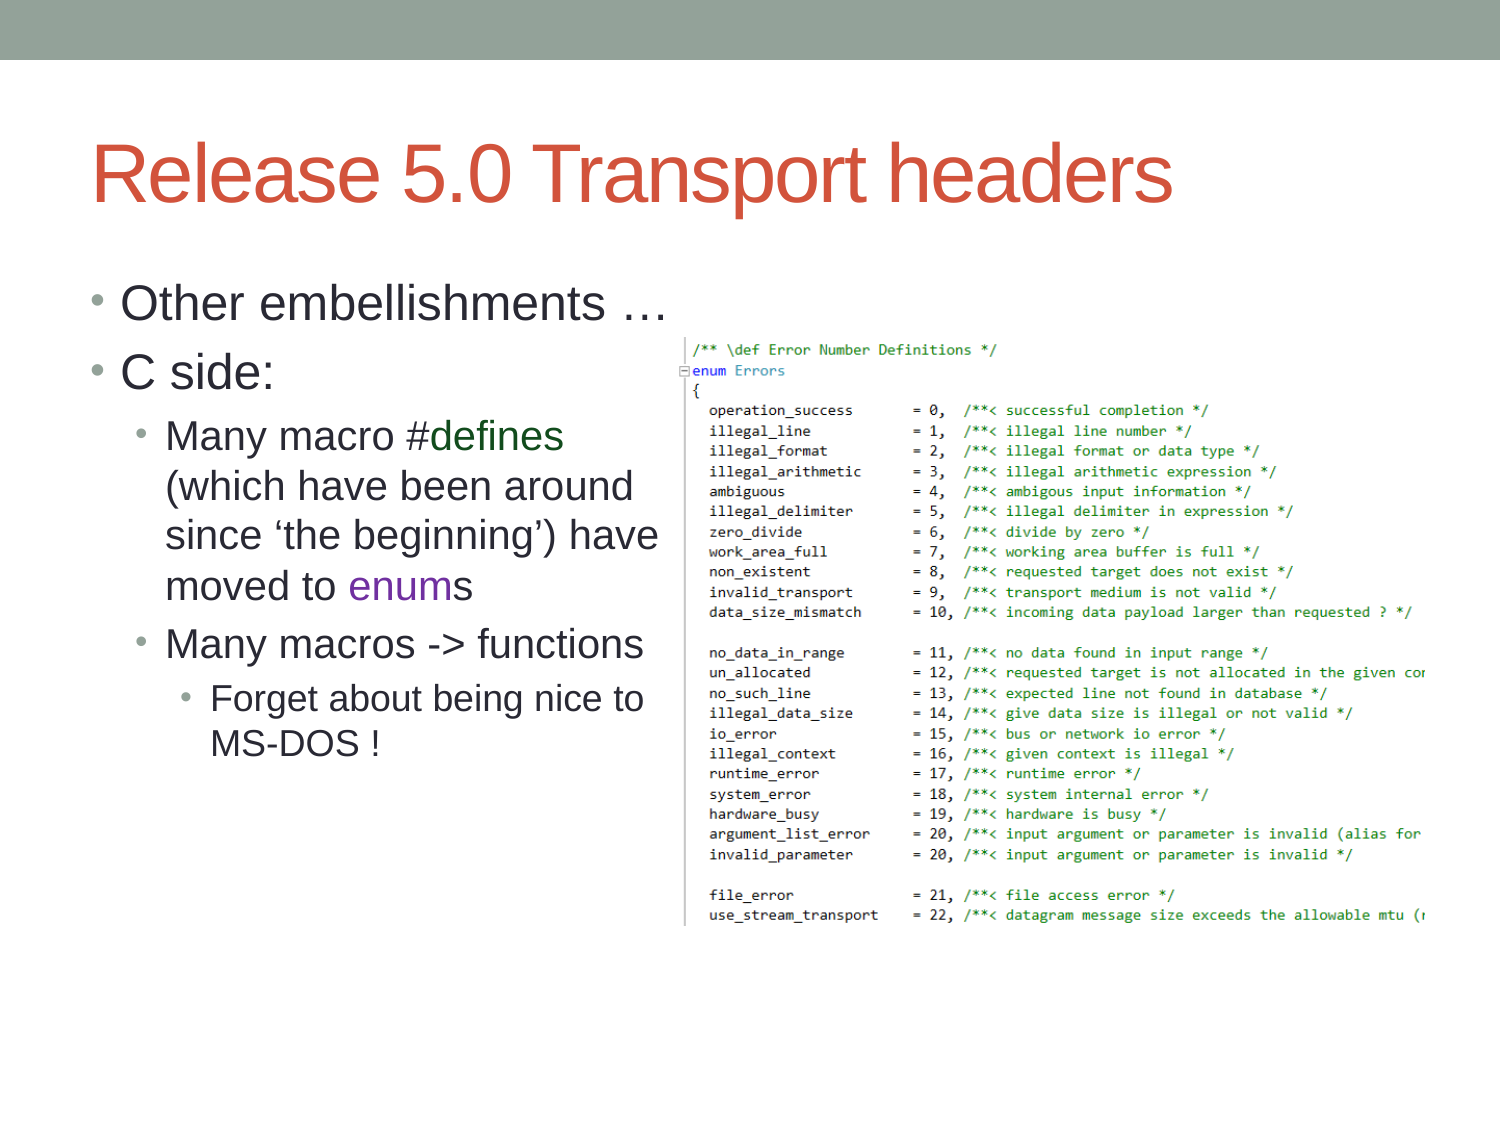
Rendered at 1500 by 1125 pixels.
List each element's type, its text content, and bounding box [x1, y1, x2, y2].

list Other embellishments … C side: Many macro #defines (which have been around since ‘the beginning’) have moved to enums Many macros -> functions Forget about being nice to MS-DOS ! [75, 262, 688, 1063]
title Release 5.0 Transport headers [75, 87, 1425, 250]
picture [670, 337, 1426, 927]
